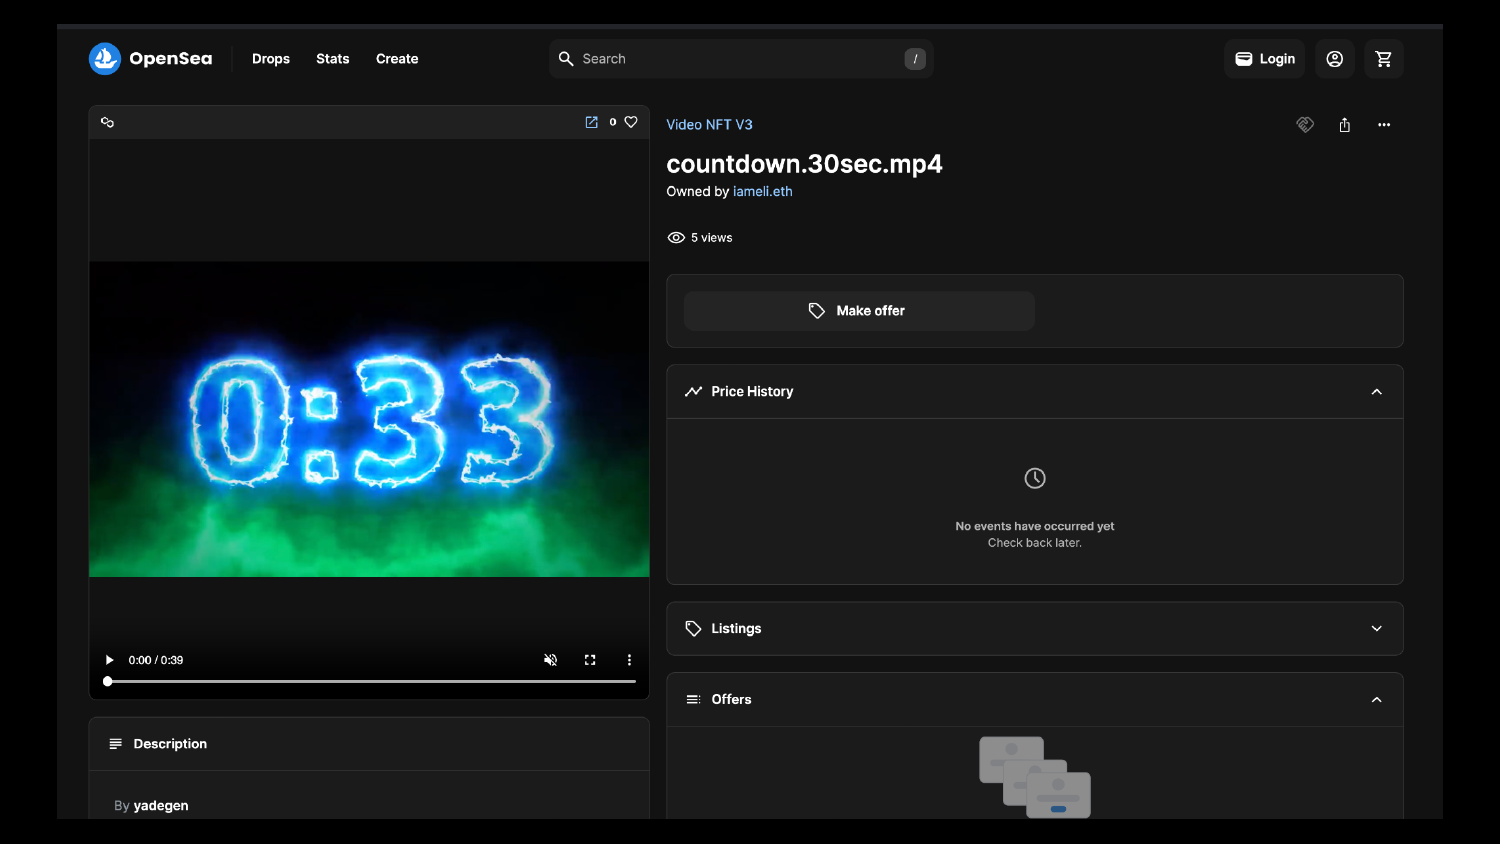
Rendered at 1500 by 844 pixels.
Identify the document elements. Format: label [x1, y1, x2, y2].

picture [56, 24, 1444, 819]
